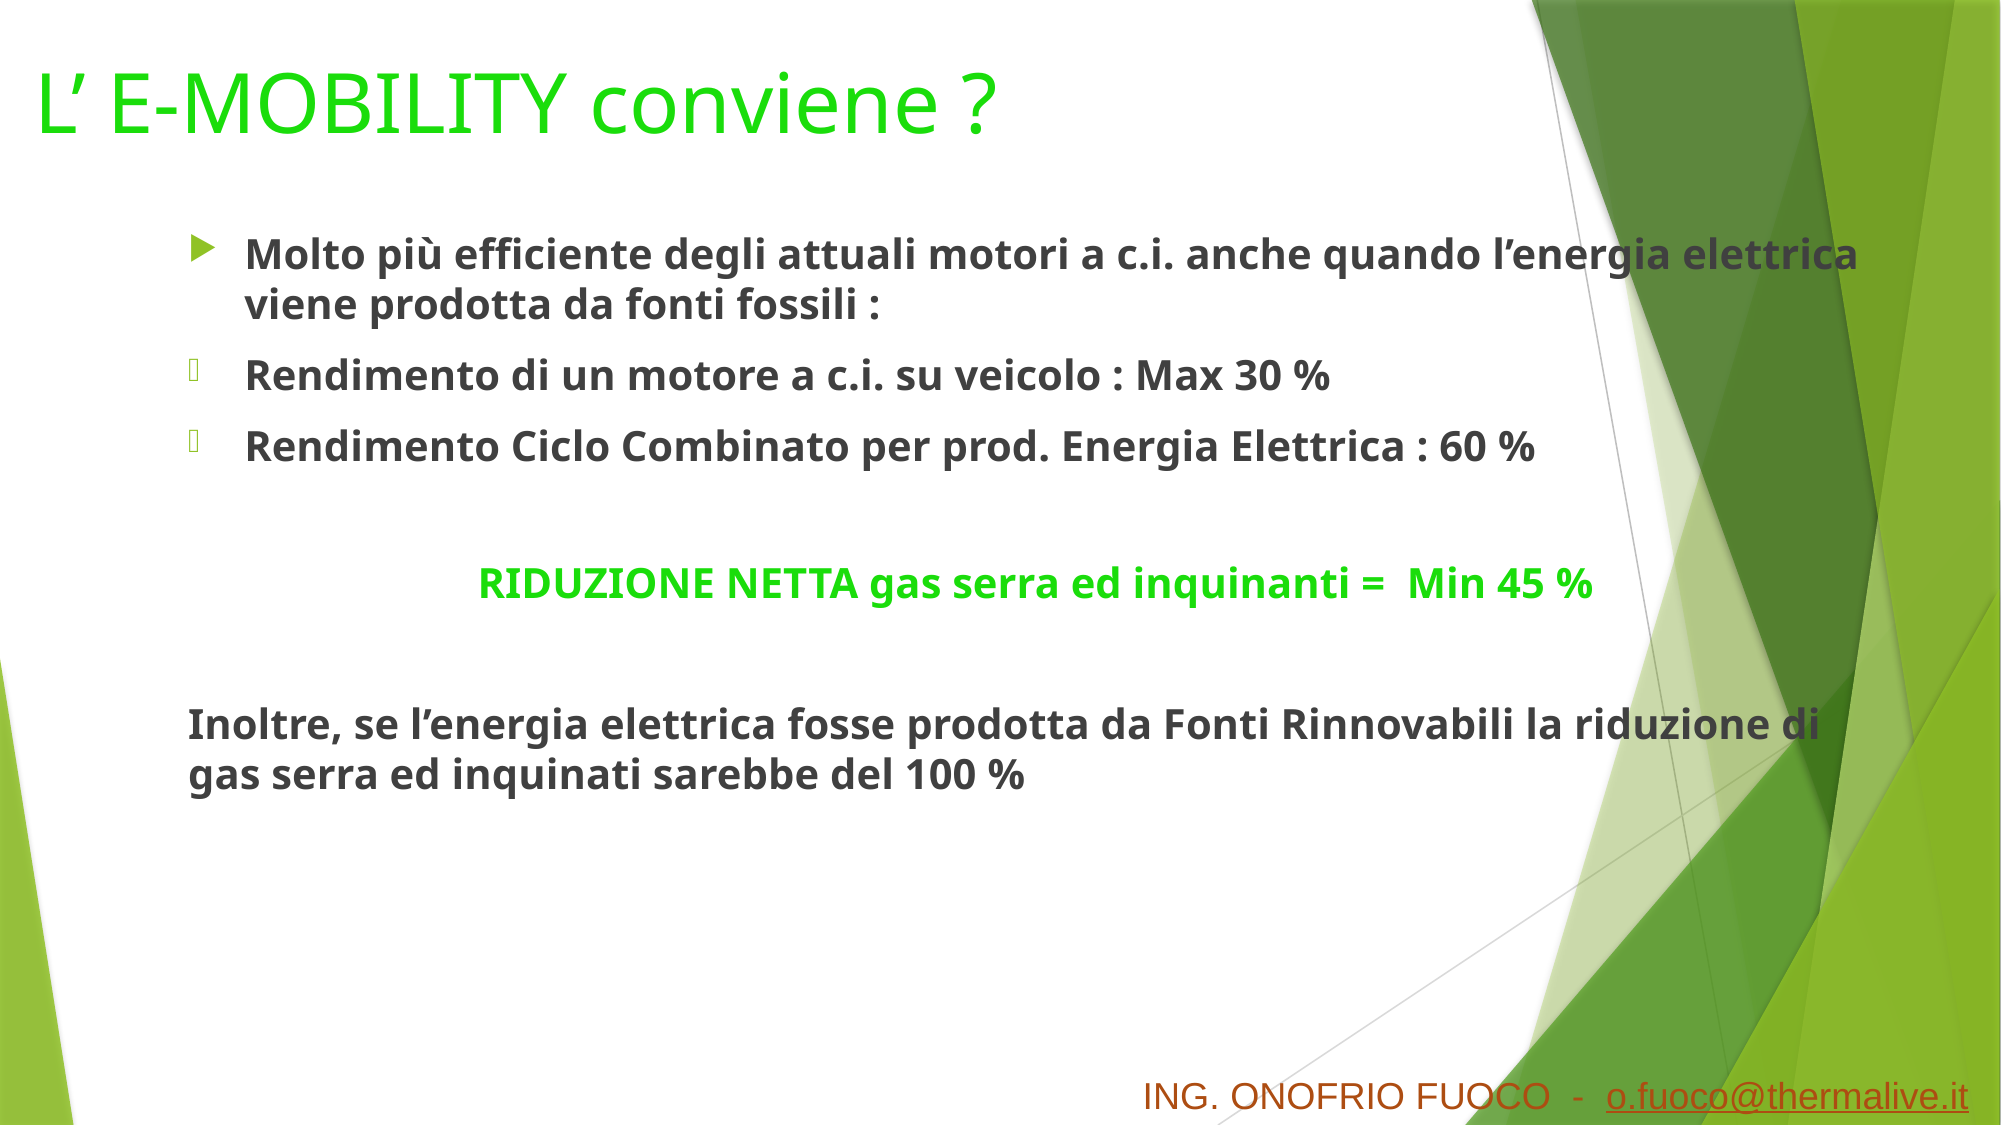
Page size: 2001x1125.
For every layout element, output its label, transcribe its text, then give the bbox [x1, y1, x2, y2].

title L’ E-MOBILITY conviene ? [0, 42, 1036, 261]
text_box ING. ONOFRIO FUOCO - o.fuoco@thermalive.it [1127, 1064, 1995, 1125]
list Molto più efficiente degli attuali motori a c.i. anche quando l’energia elettrica viene prodotta da fonti fossili : Rendimento di un motore a c.i. su veicolo : Max 30 % Rendimento Ciclo Combinato per prod. Energia Elettrica : 60 % RIDUZIONE NETTA gas serra ed inquinanti = Min 45 % Inoltre, se l’energia elettrica fosse prodotta da Fonti Rinnovabili la riduzione di gas serra ed inquinati sarebbe del 100 % [173, 220, 1899, 935]
